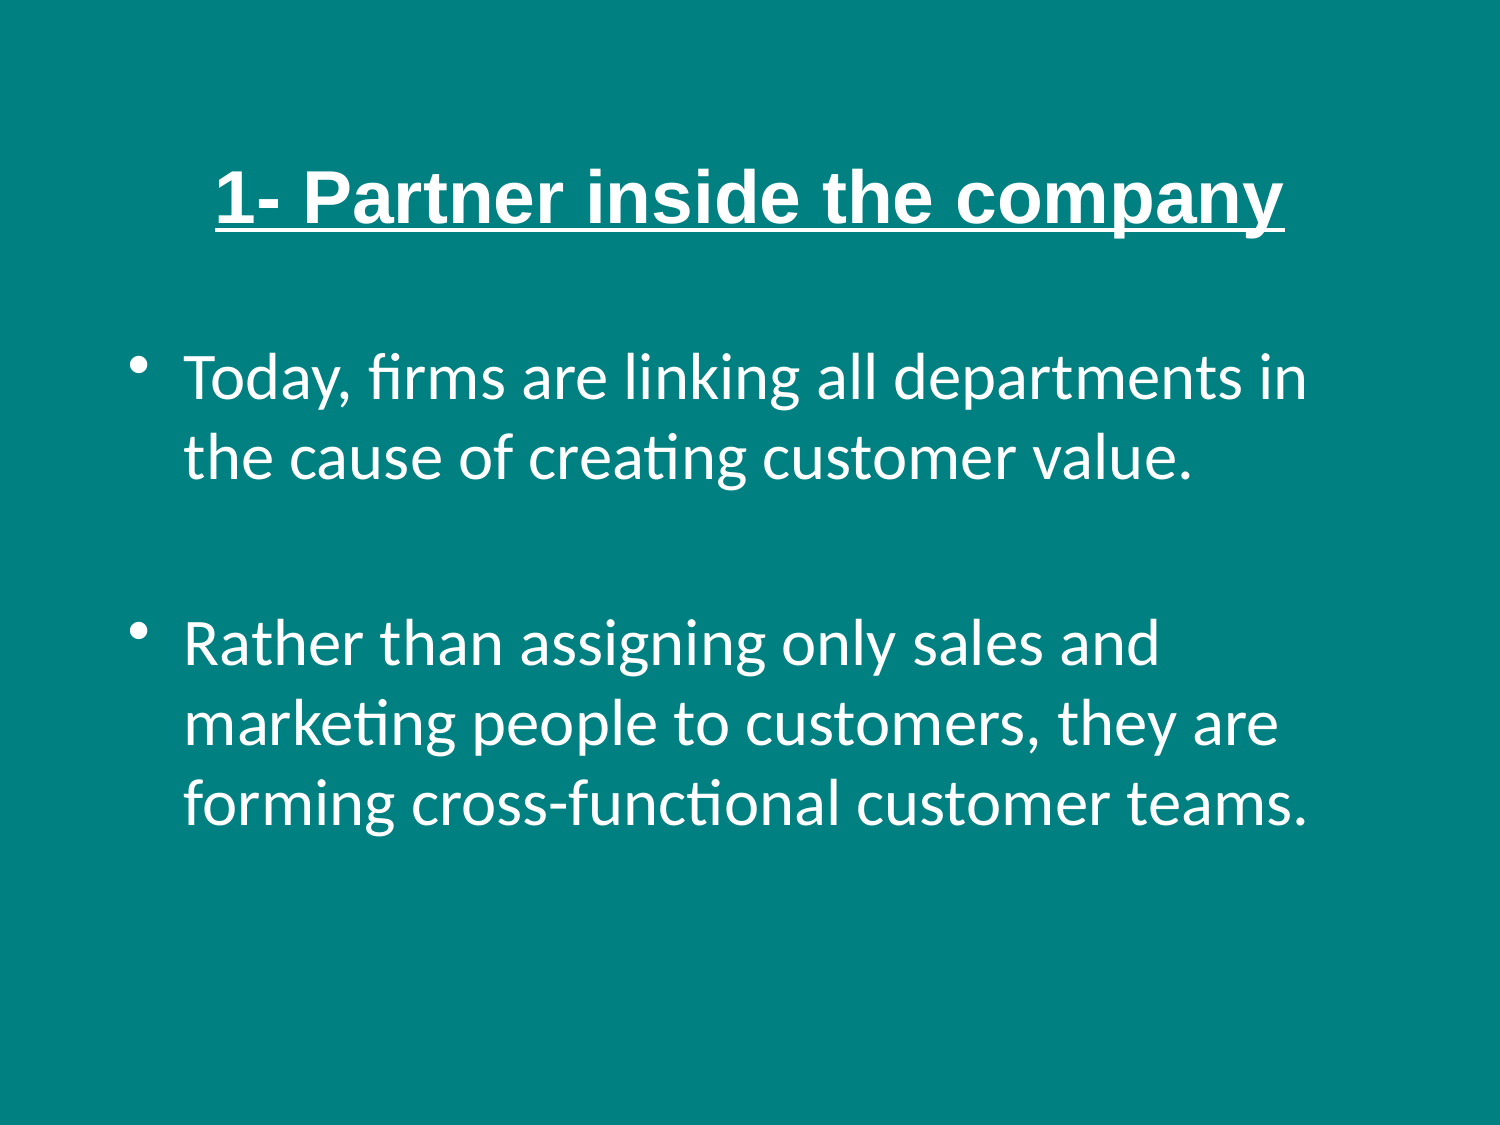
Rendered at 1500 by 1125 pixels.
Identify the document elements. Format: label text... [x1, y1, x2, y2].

list Today, firms are linking all departments in the cause of creating customer value. Rather than assigning only sales and marketing people to customers, they are forming cross-functional customer teams. [112, 324, 1388, 1001]
title 1- Partner inside the company [112, 99, 1388, 288]
